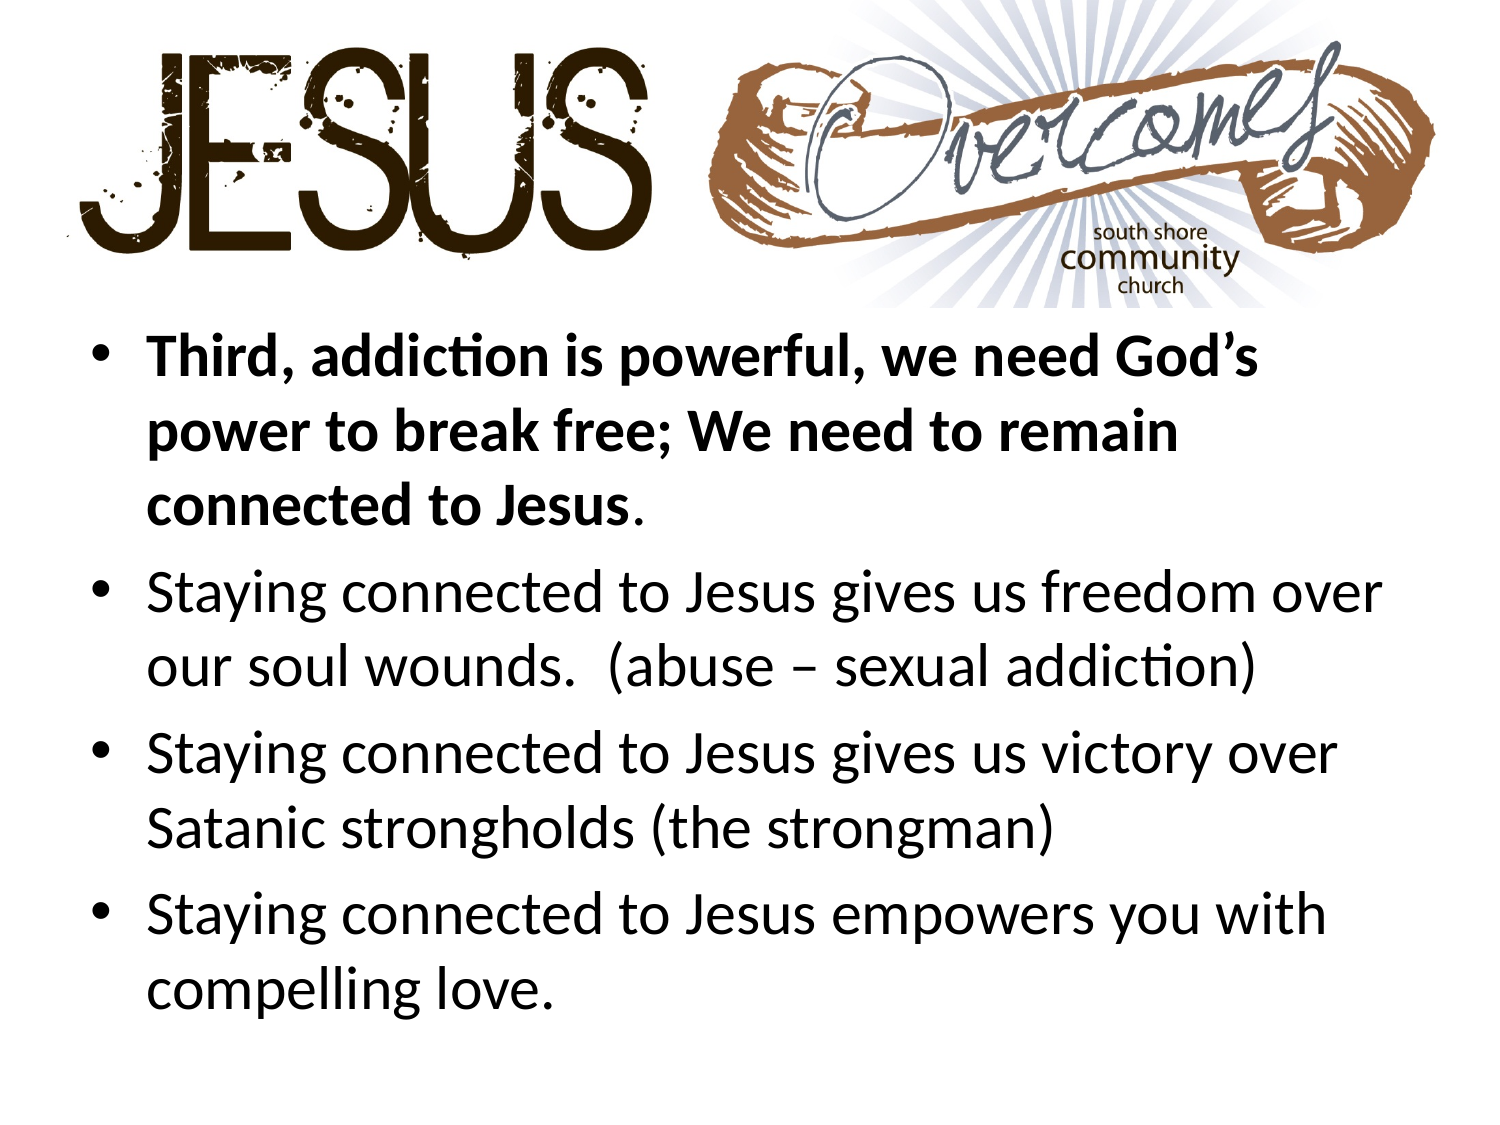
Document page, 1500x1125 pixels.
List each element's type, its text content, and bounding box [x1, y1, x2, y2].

list Third, addiction is powerful, we need God’s power to break free; We need to remain connected to Jesus. Staying connected to Jesus gives us freedom over our soul wounds. (abuse – sexual addiction) Staying connected to Jesus gives us victory over Satanic strongholds (the strongman) Staying connected to Jesus empowers you with compelling love. [75, 316, 1425, 1088]
picture [0, 0, 1500, 308]
